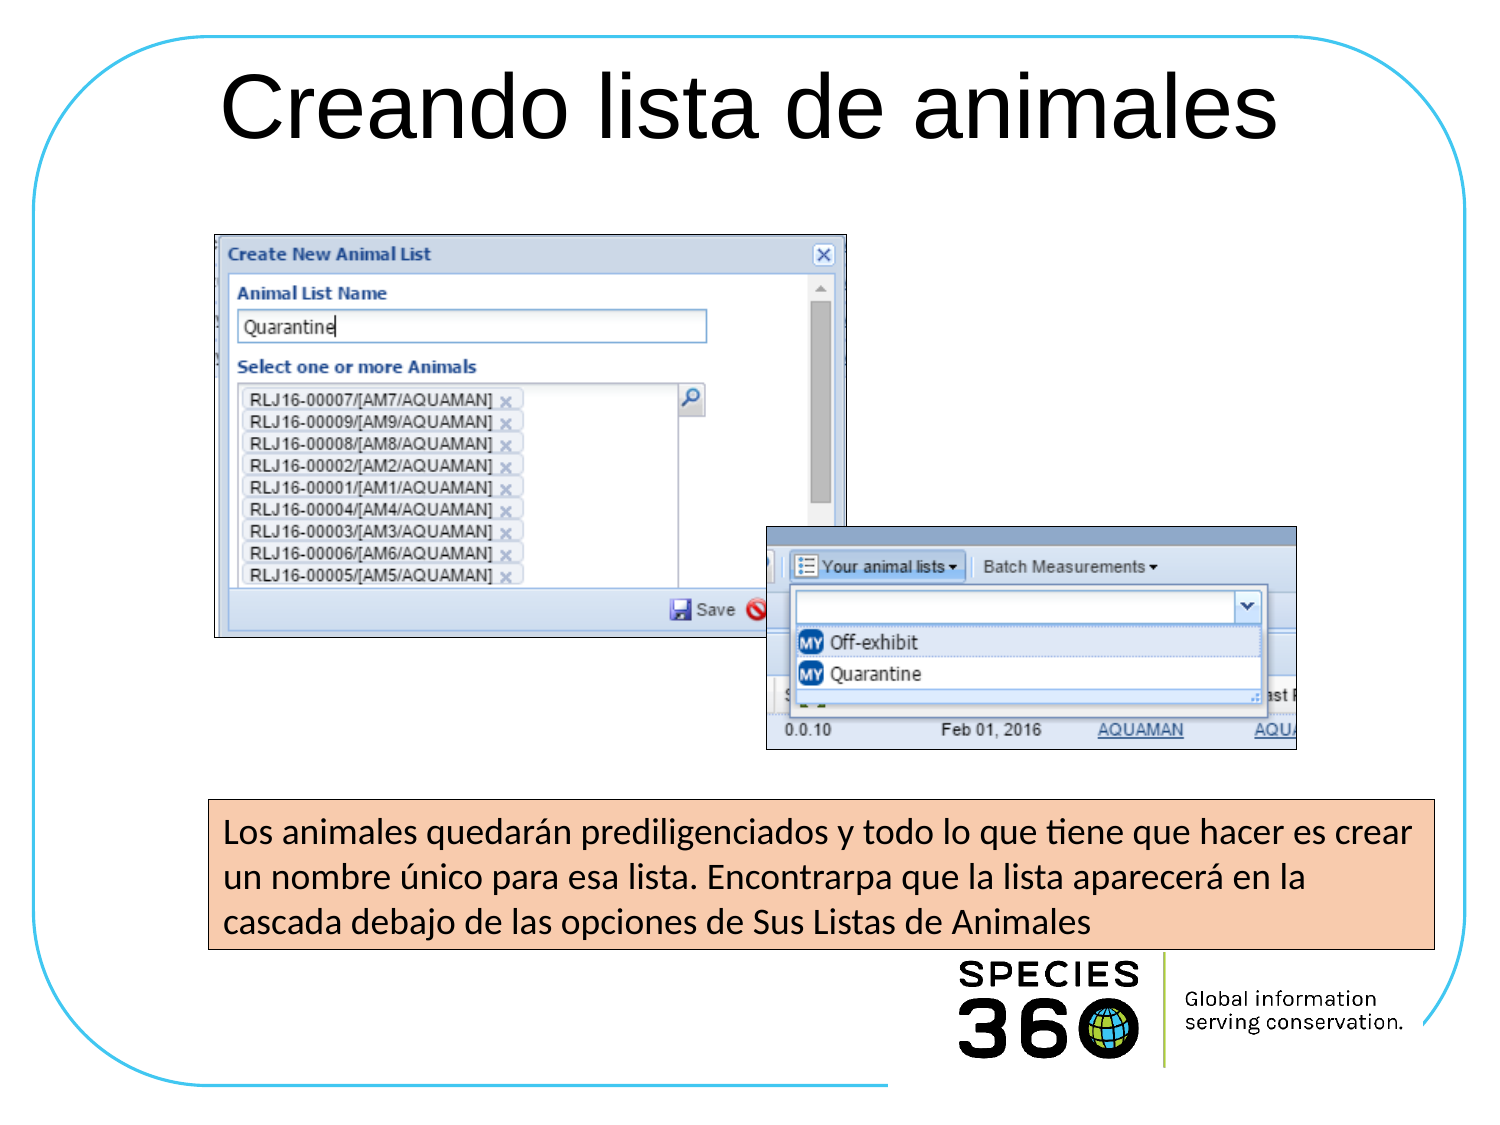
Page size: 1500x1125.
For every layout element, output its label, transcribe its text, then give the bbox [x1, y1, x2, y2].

picture [954, 950, 1407, 1075]
title Creando lista de animales [103, 0, 1397, 218]
text_box Los animales quedarán prediligenciados y todo lo que tiene que hacer es crear un nombre único para esa lista. Encontrarpa que la lista aparecerá en la cascada debajo de las opciones de Sus Listas de Animales [208, 799, 1435, 950]
picture [214, 234, 1297, 750]
